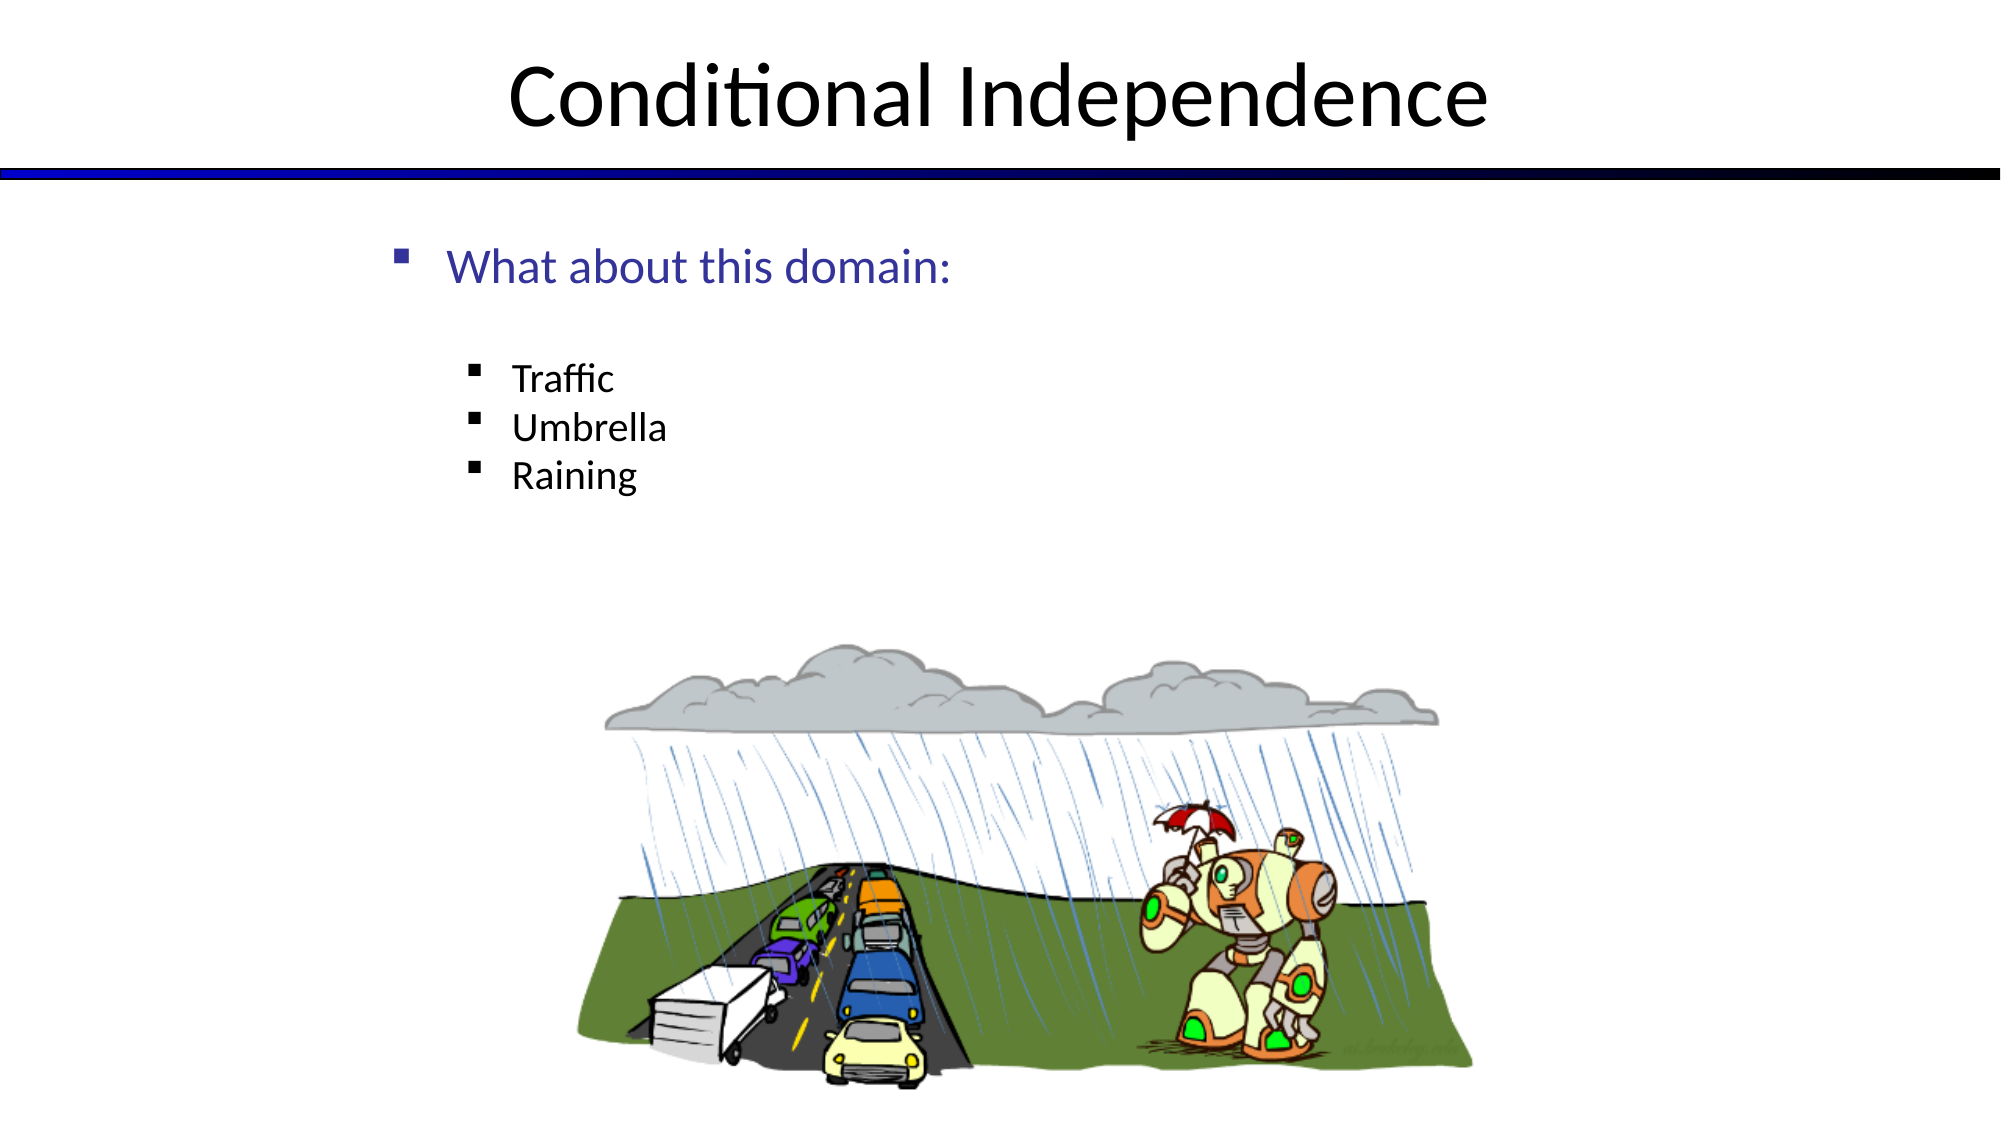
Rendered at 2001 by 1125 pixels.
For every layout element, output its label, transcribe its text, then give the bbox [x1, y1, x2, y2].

list What about this domain: Traffic Umbrella Raining [374, 237, 1726, 1076]
title Conditional Independence [0, 0, 2000, 184]
picture [549, 612, 1488, 1099]
